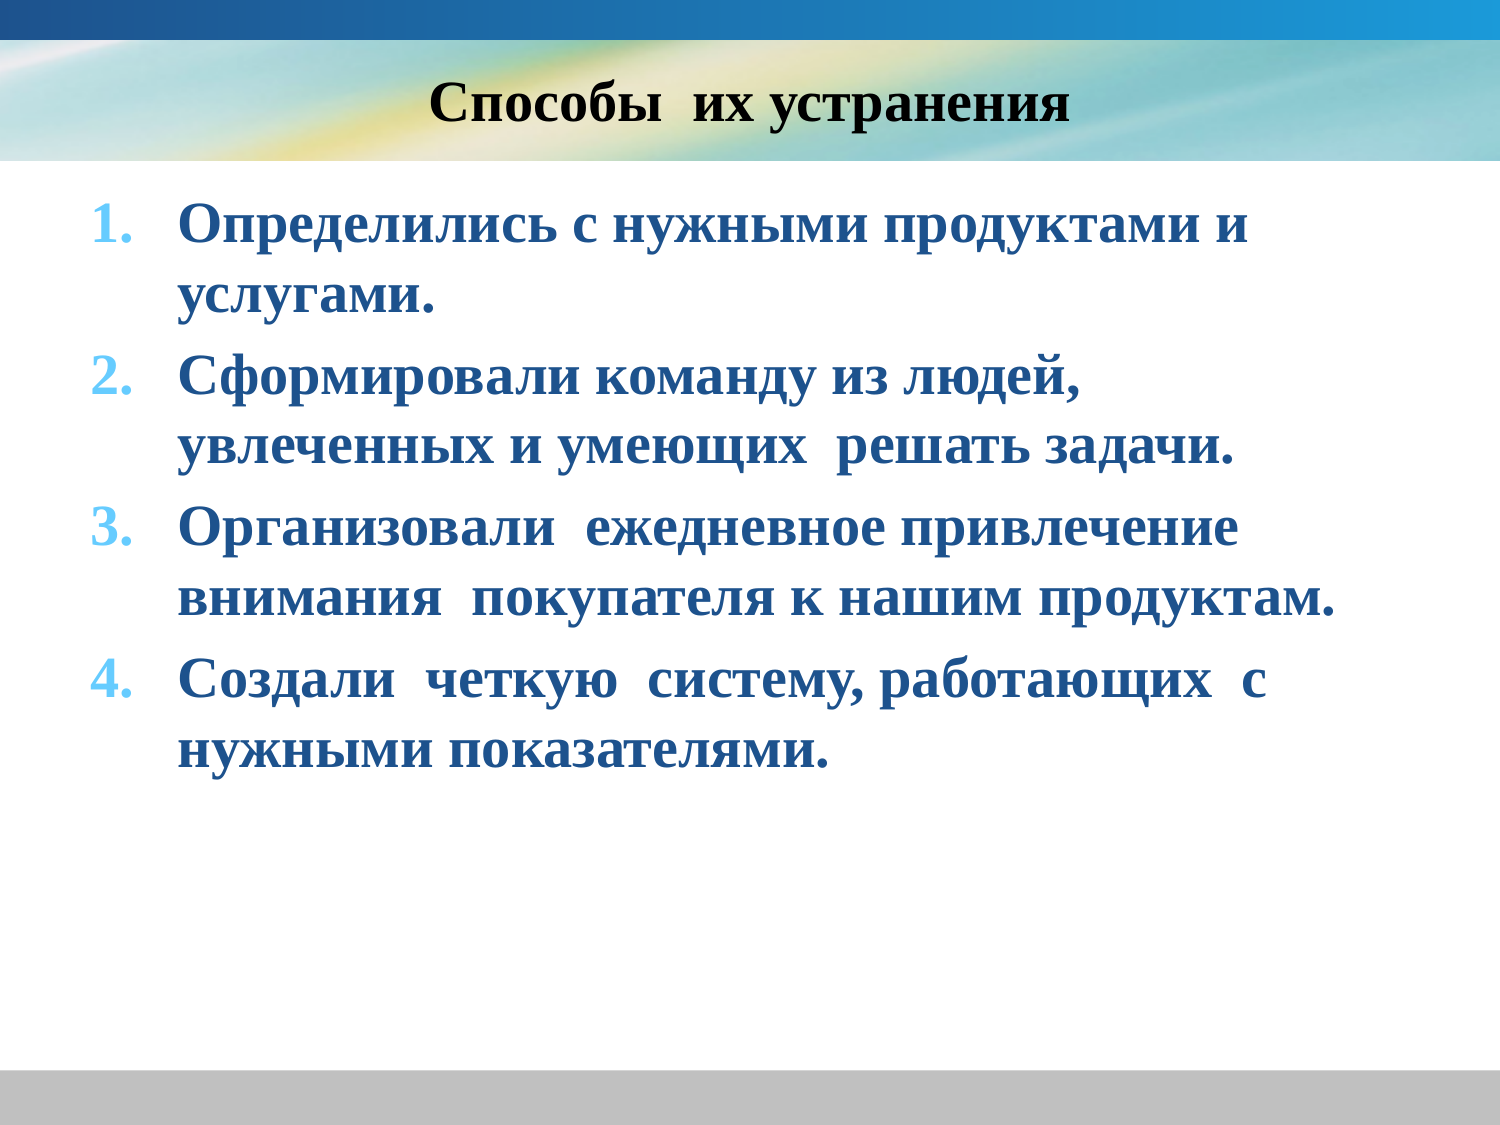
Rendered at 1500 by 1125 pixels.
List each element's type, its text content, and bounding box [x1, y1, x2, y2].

picture [0, 39, 1500, 161]
title Способы их устранения [74, 52, 1426, 145]
list Определились с нужными продуктами и услугами. Сформировали команду из людей, увлеченных и умеющих решать задачи. Организовали ежедневное привлечение внимания покупателя к нашим продуктам. Создали четкую систему, работающих с нужными показателями. [74, 176, 1426, 1038]
